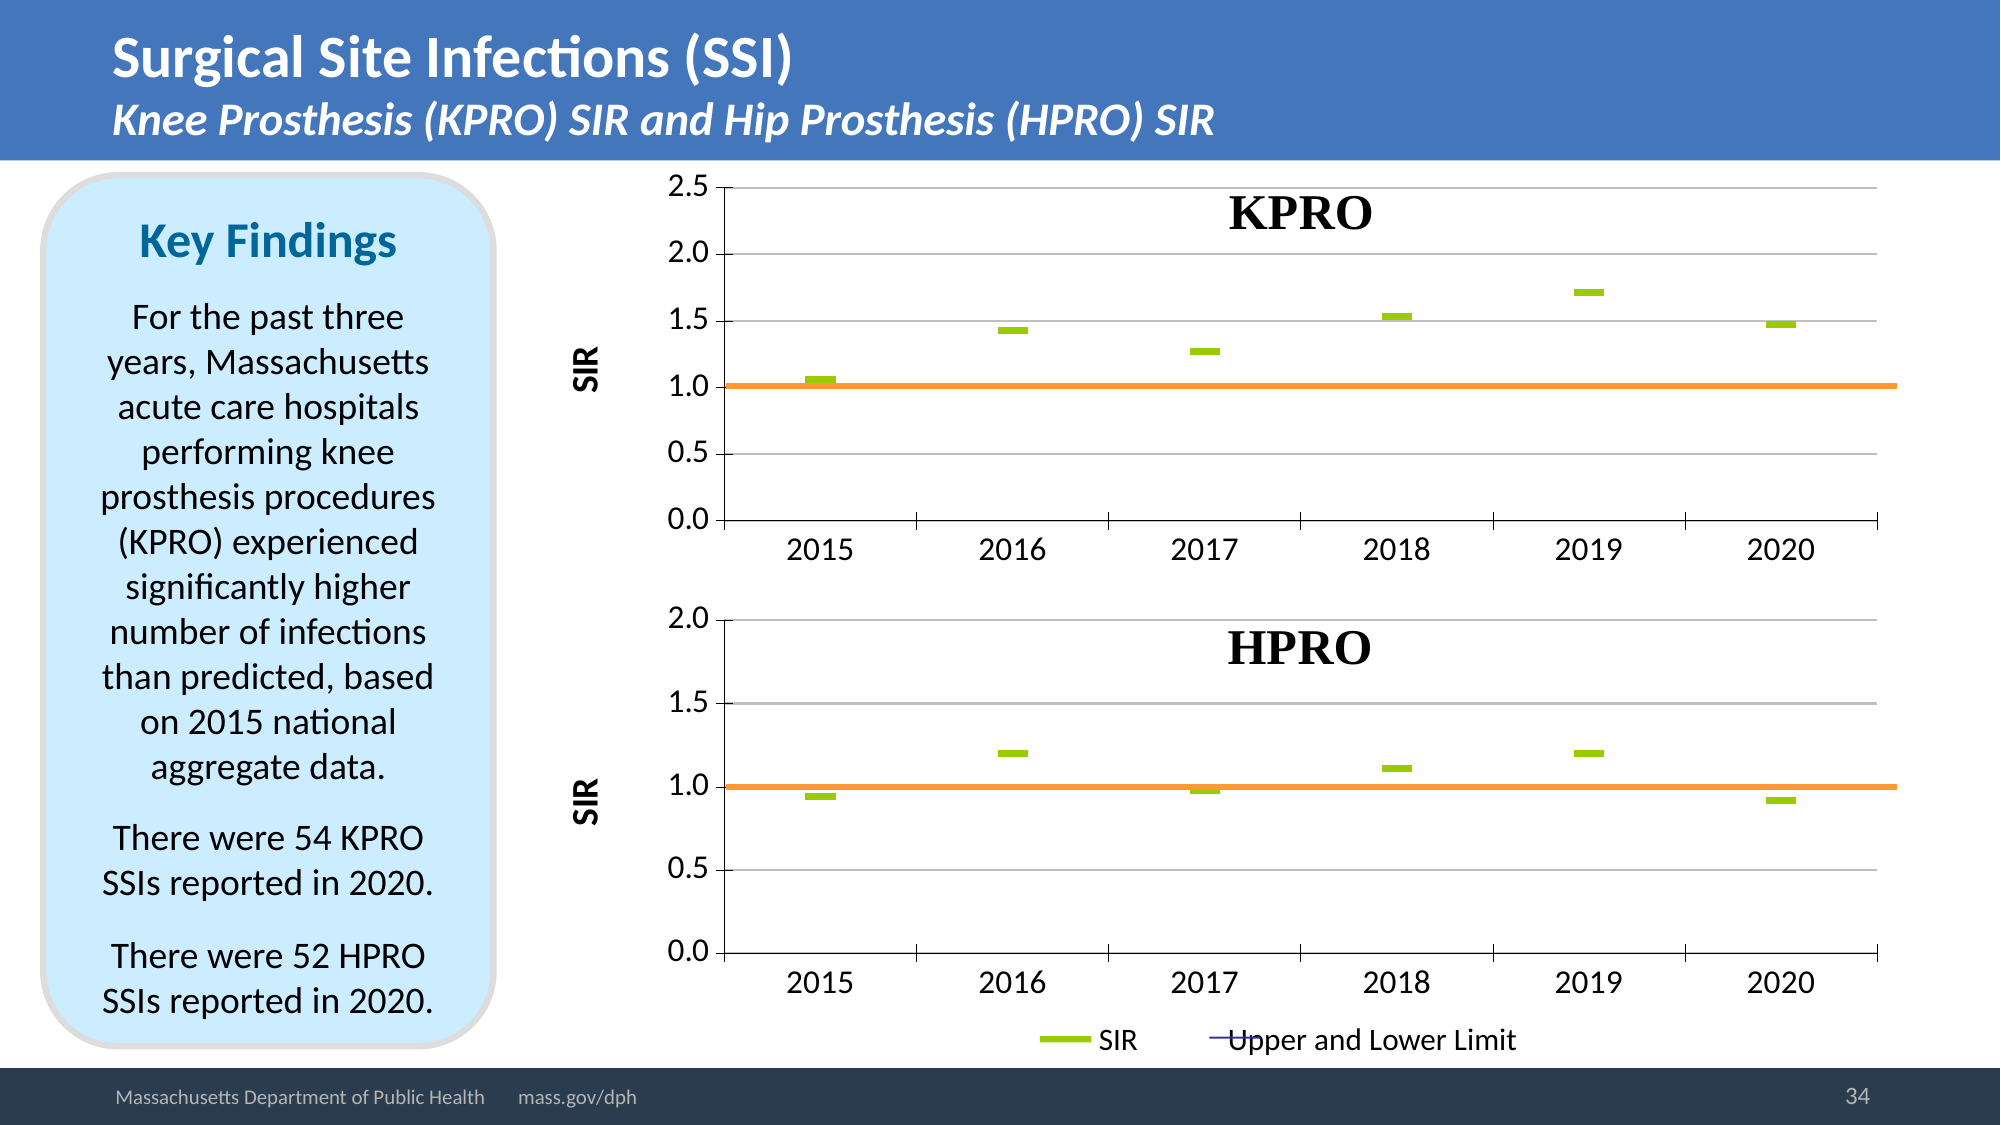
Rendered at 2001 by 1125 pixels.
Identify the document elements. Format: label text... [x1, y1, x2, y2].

footer Massachusetts Department of Public Health mass.gov/dph [100, 1068, 727, 1124]
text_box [1006, 1011, 1617, 1066]
chart [536, 160, 1900, 1074]
title Surgical Site Infections (SSI) Knee Prosthesis (KPRO) SIR and Hip Prosthesis (HPRO) SIR [97, 9, 1898, 153]
text_box Key Findings For the past three years, Massachusetts acute care hospitals performing knee prosthesis procedures (KPRO) experienced significantly higher number of infections than predicted, based on 2015 national aggregate data. There were 54 KPRO SSIs reported in 2020. There were 52 HPRO SSIs reported in 2020. [43, 175, 494, 1047]
slide_number 34 [1436, 1082, 1886, 1125]
